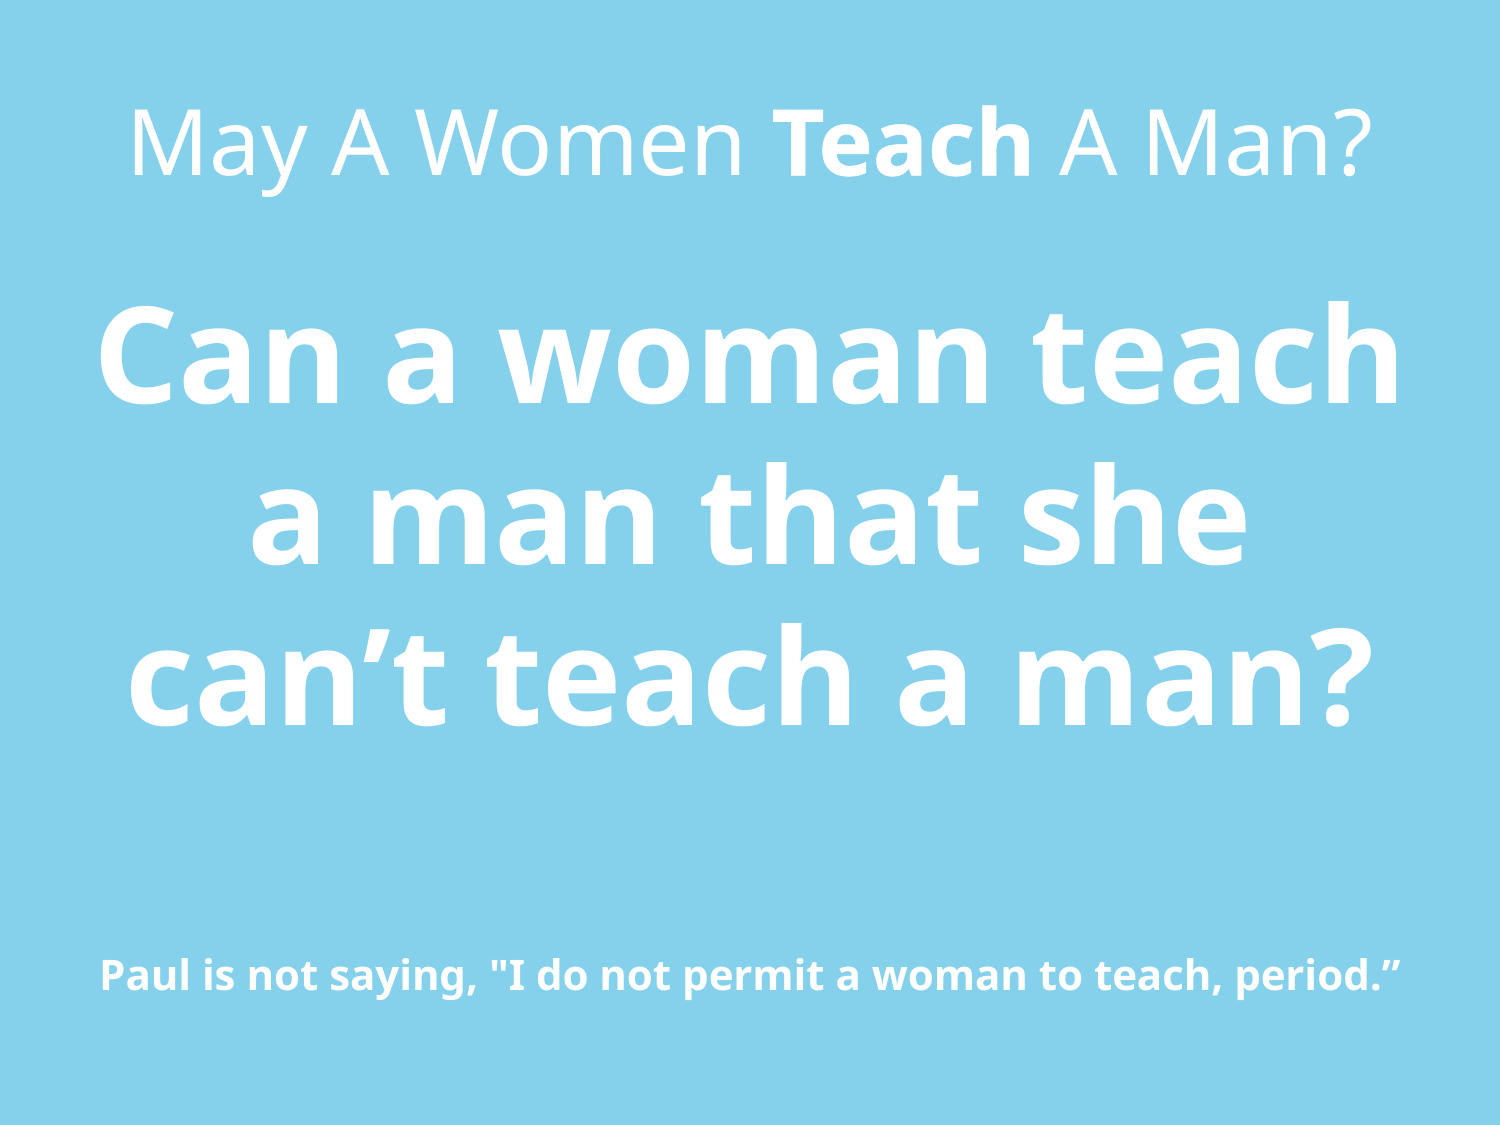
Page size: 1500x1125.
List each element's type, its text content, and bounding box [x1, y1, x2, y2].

list Can a woman teach a man that she can’t teach a man? Paul is not saying, "I do not permit a woman to teach, period.” [75, 262, 1425, 1075]
title May A Women Teach A Man? [75, 45, 1425, 233]
